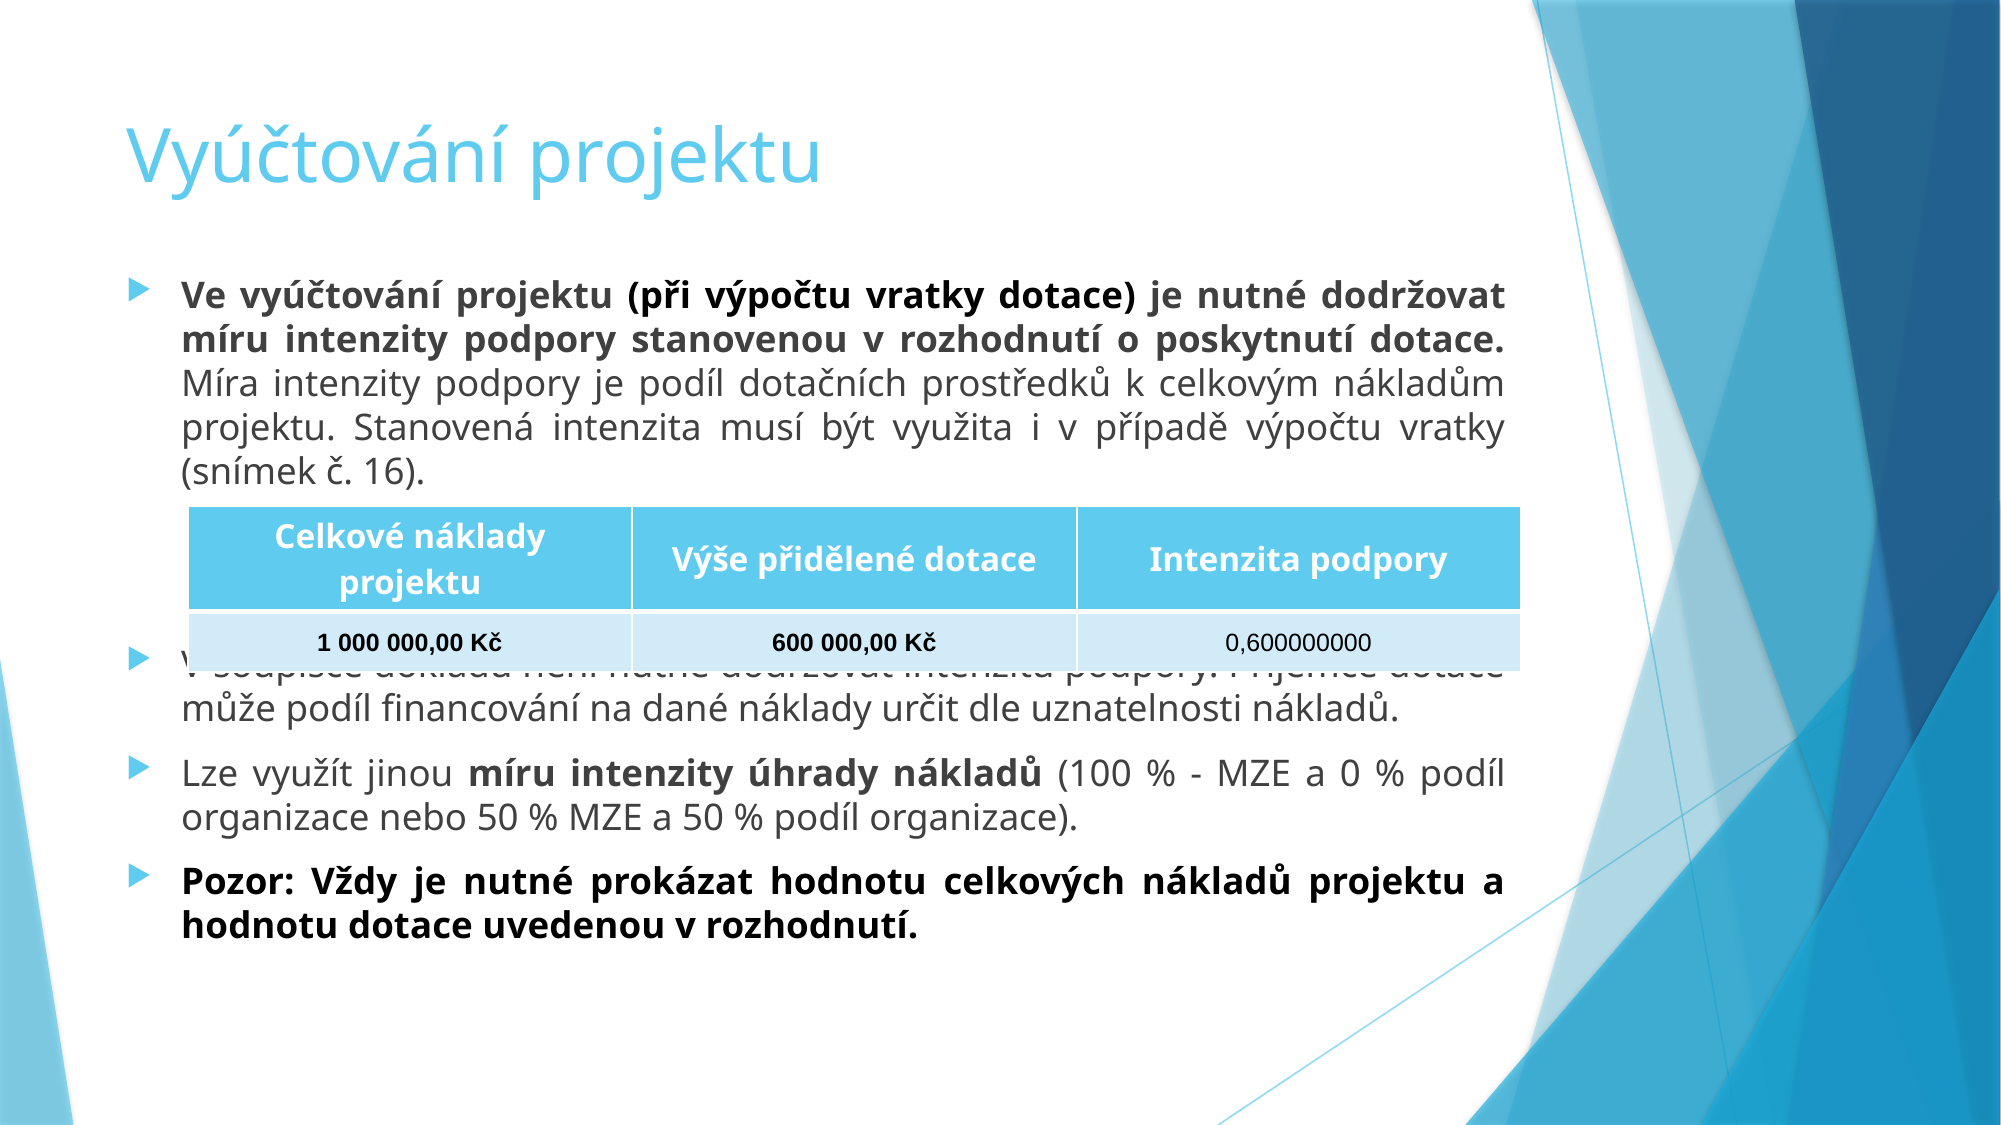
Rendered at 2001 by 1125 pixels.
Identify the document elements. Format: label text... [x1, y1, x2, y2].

table_cell 0,600000000 [1078, 614, 1520, 671]
table_cell 1 000 000,00 Kč [189, 614, 631, 671]
table_header Intenzita podpory [1078, 507, 1520, 609]
table_cell 600 000,00 Kč [633, 614, 1076, 671]
table_header Výše přidělené dotace [633, 507, 1076, 609]
table_header Celkové náklady projektu [189, 507, 631, 609]
title Vyúčtování projektu [111, 99, 1522, 264]
list Ve vyúčtování projektu (při výpočtu vratky dotace) je nutné dodržovat míru intenzity podpory stanovenou v rozhodnutí o poskytnutí dotace. Míra intenzity podpory je podíl dotačních prostředků k celkovým nákladům projektu. Stanovená intenzita musí být využita i v případě výpočtu vratky (snímek č. 16). V soupisce dokladů není nutné dodržovat intenzitu podpory. Příjemce dotace může podíl financování na dané náklady určit dle uznatelnosti nákladů. Lze využít jinou míru intenzity úhrady nákladů (100 % - MZE a 0 % podíl organizace nebo 50 % MZE a 50 % podíl organizace). Pozor: Vždy je nutné prokázat hodnotu celkových nákladů projektu a hodnotu dotace uvedenou v rozhodnutí. [111, 264, 1522, 991]
